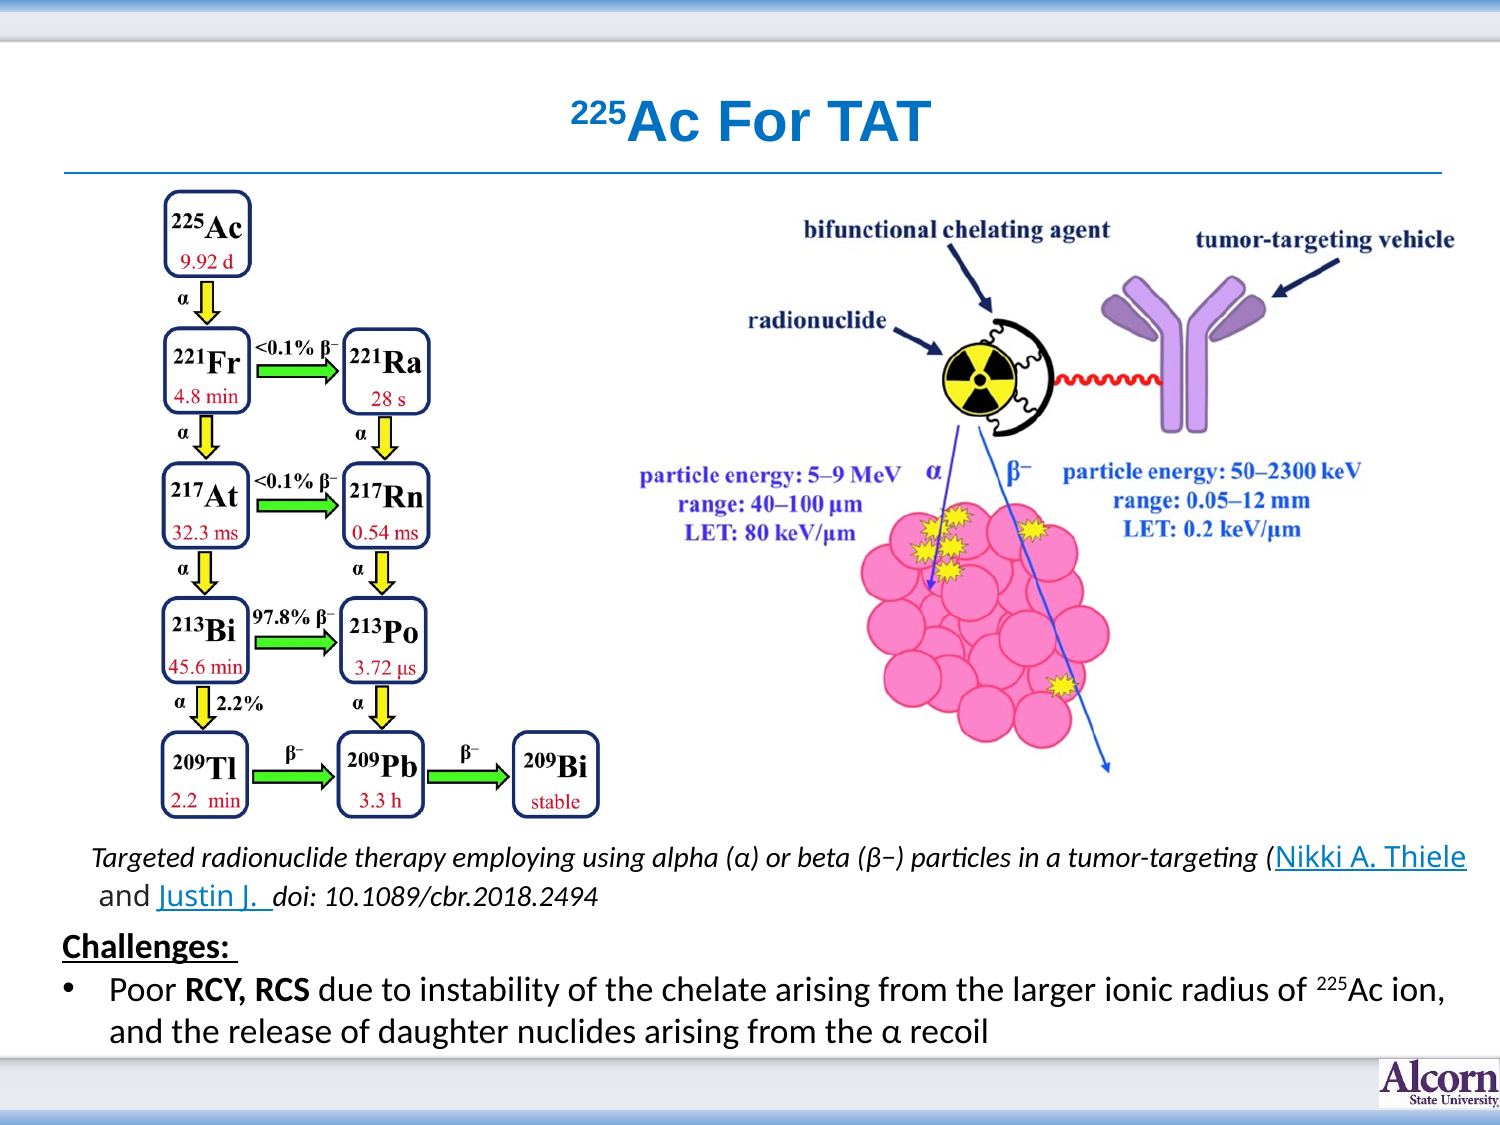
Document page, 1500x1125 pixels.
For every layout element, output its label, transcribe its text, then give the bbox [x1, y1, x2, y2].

picture [159, 188, 602, 820]
picture [638, 218, 1456, 774]
picture [0, 1055, 1500, 1125]
text_box Targeted radionuclide therapy employing using alpha (α) or beta (β−) particles in a tumor-targeting (Nikki A. Thiele and Justin J. doi: 10.1089/cbr.2018.2494 [76, 830, 1499, 925]
text_box Challenges: Poor RCY, RCS due to instability of the chelate arising from the larger ionic radius of 225Ac ion, and the release of daughter nuclides arising from the α recoil [47, 915, 1471, 1059]
title 225Ac For TAT [47, 76, 1455, 159]
picture [0, 0, 1500, 43]
